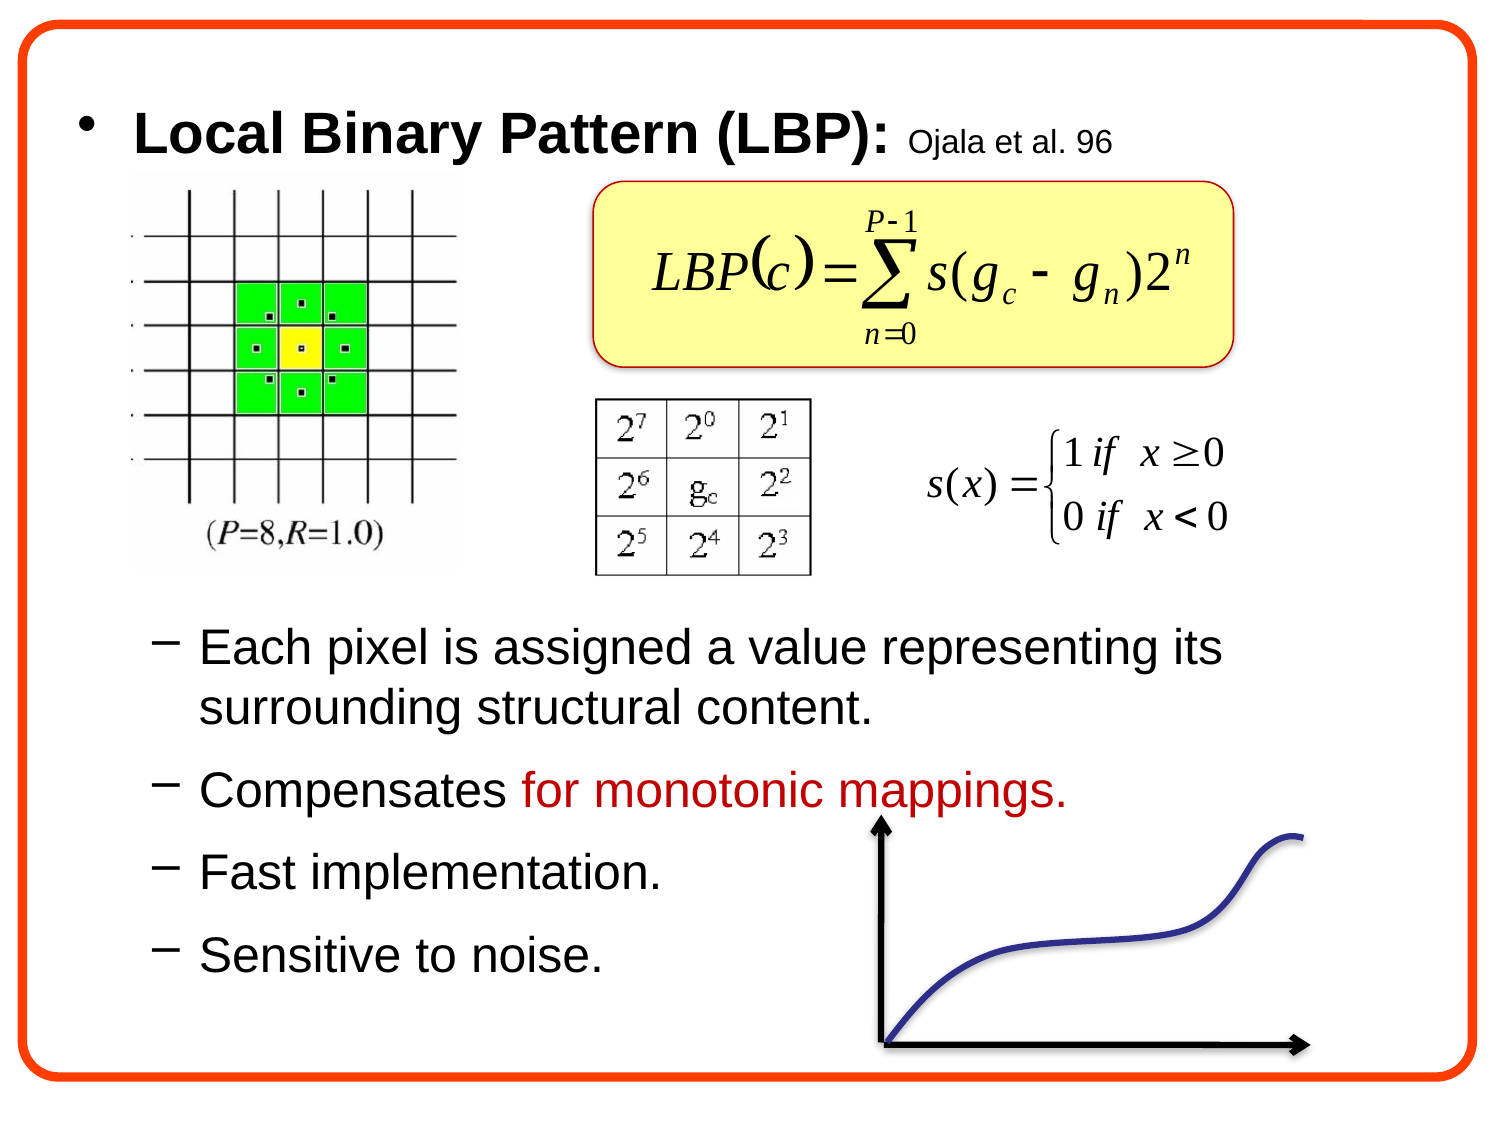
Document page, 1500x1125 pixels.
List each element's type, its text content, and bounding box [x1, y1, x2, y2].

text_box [919, 422, 1236, 552]
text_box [641, 195, 1203, 357]
text_box [884, 833, 1305, 1043]
picture [131, 172, 461, 570]
picture [594, 392, 817, 580]
list Local Binary Pattern (LBP): Ojala et al. 96 Each pixel is assigned a value representing its surrounding structural content. Compensates for monotonic mappings. Fast implementation. Sensitive to noise. [61, 87, 1446, 1017]
